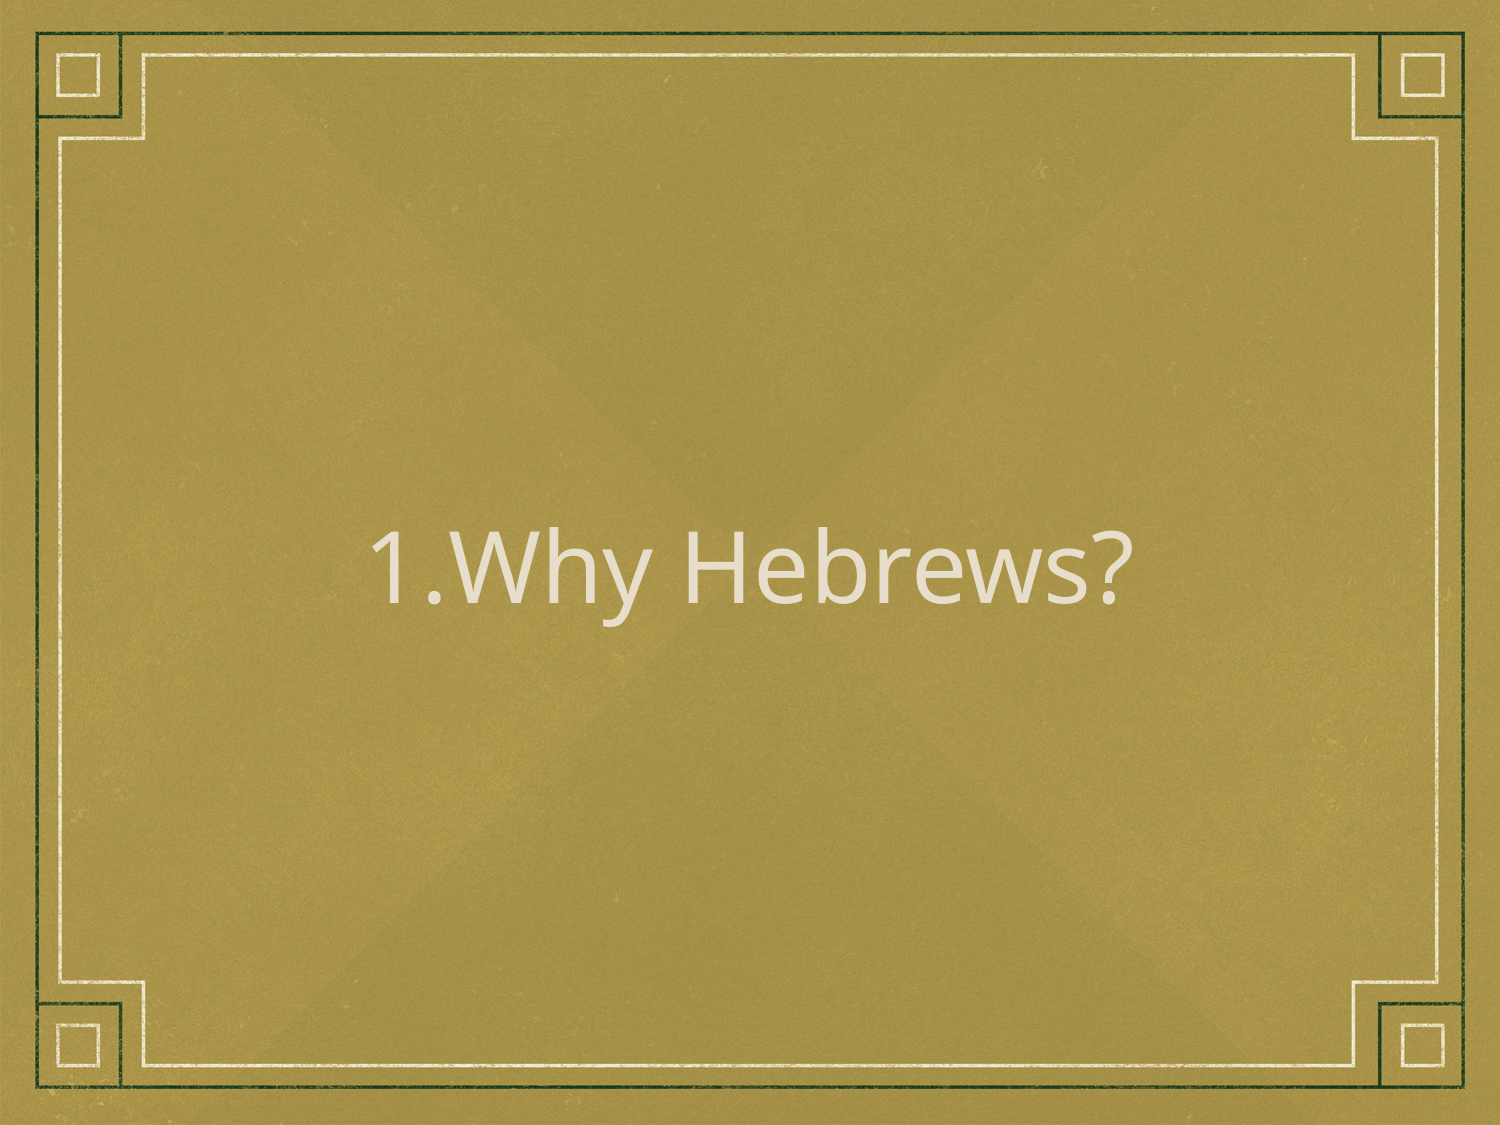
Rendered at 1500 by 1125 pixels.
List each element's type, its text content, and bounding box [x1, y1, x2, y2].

list Why Hebrews? [123, 96, 1377, 1030]
picture [0, 0, 1500, 1125]
